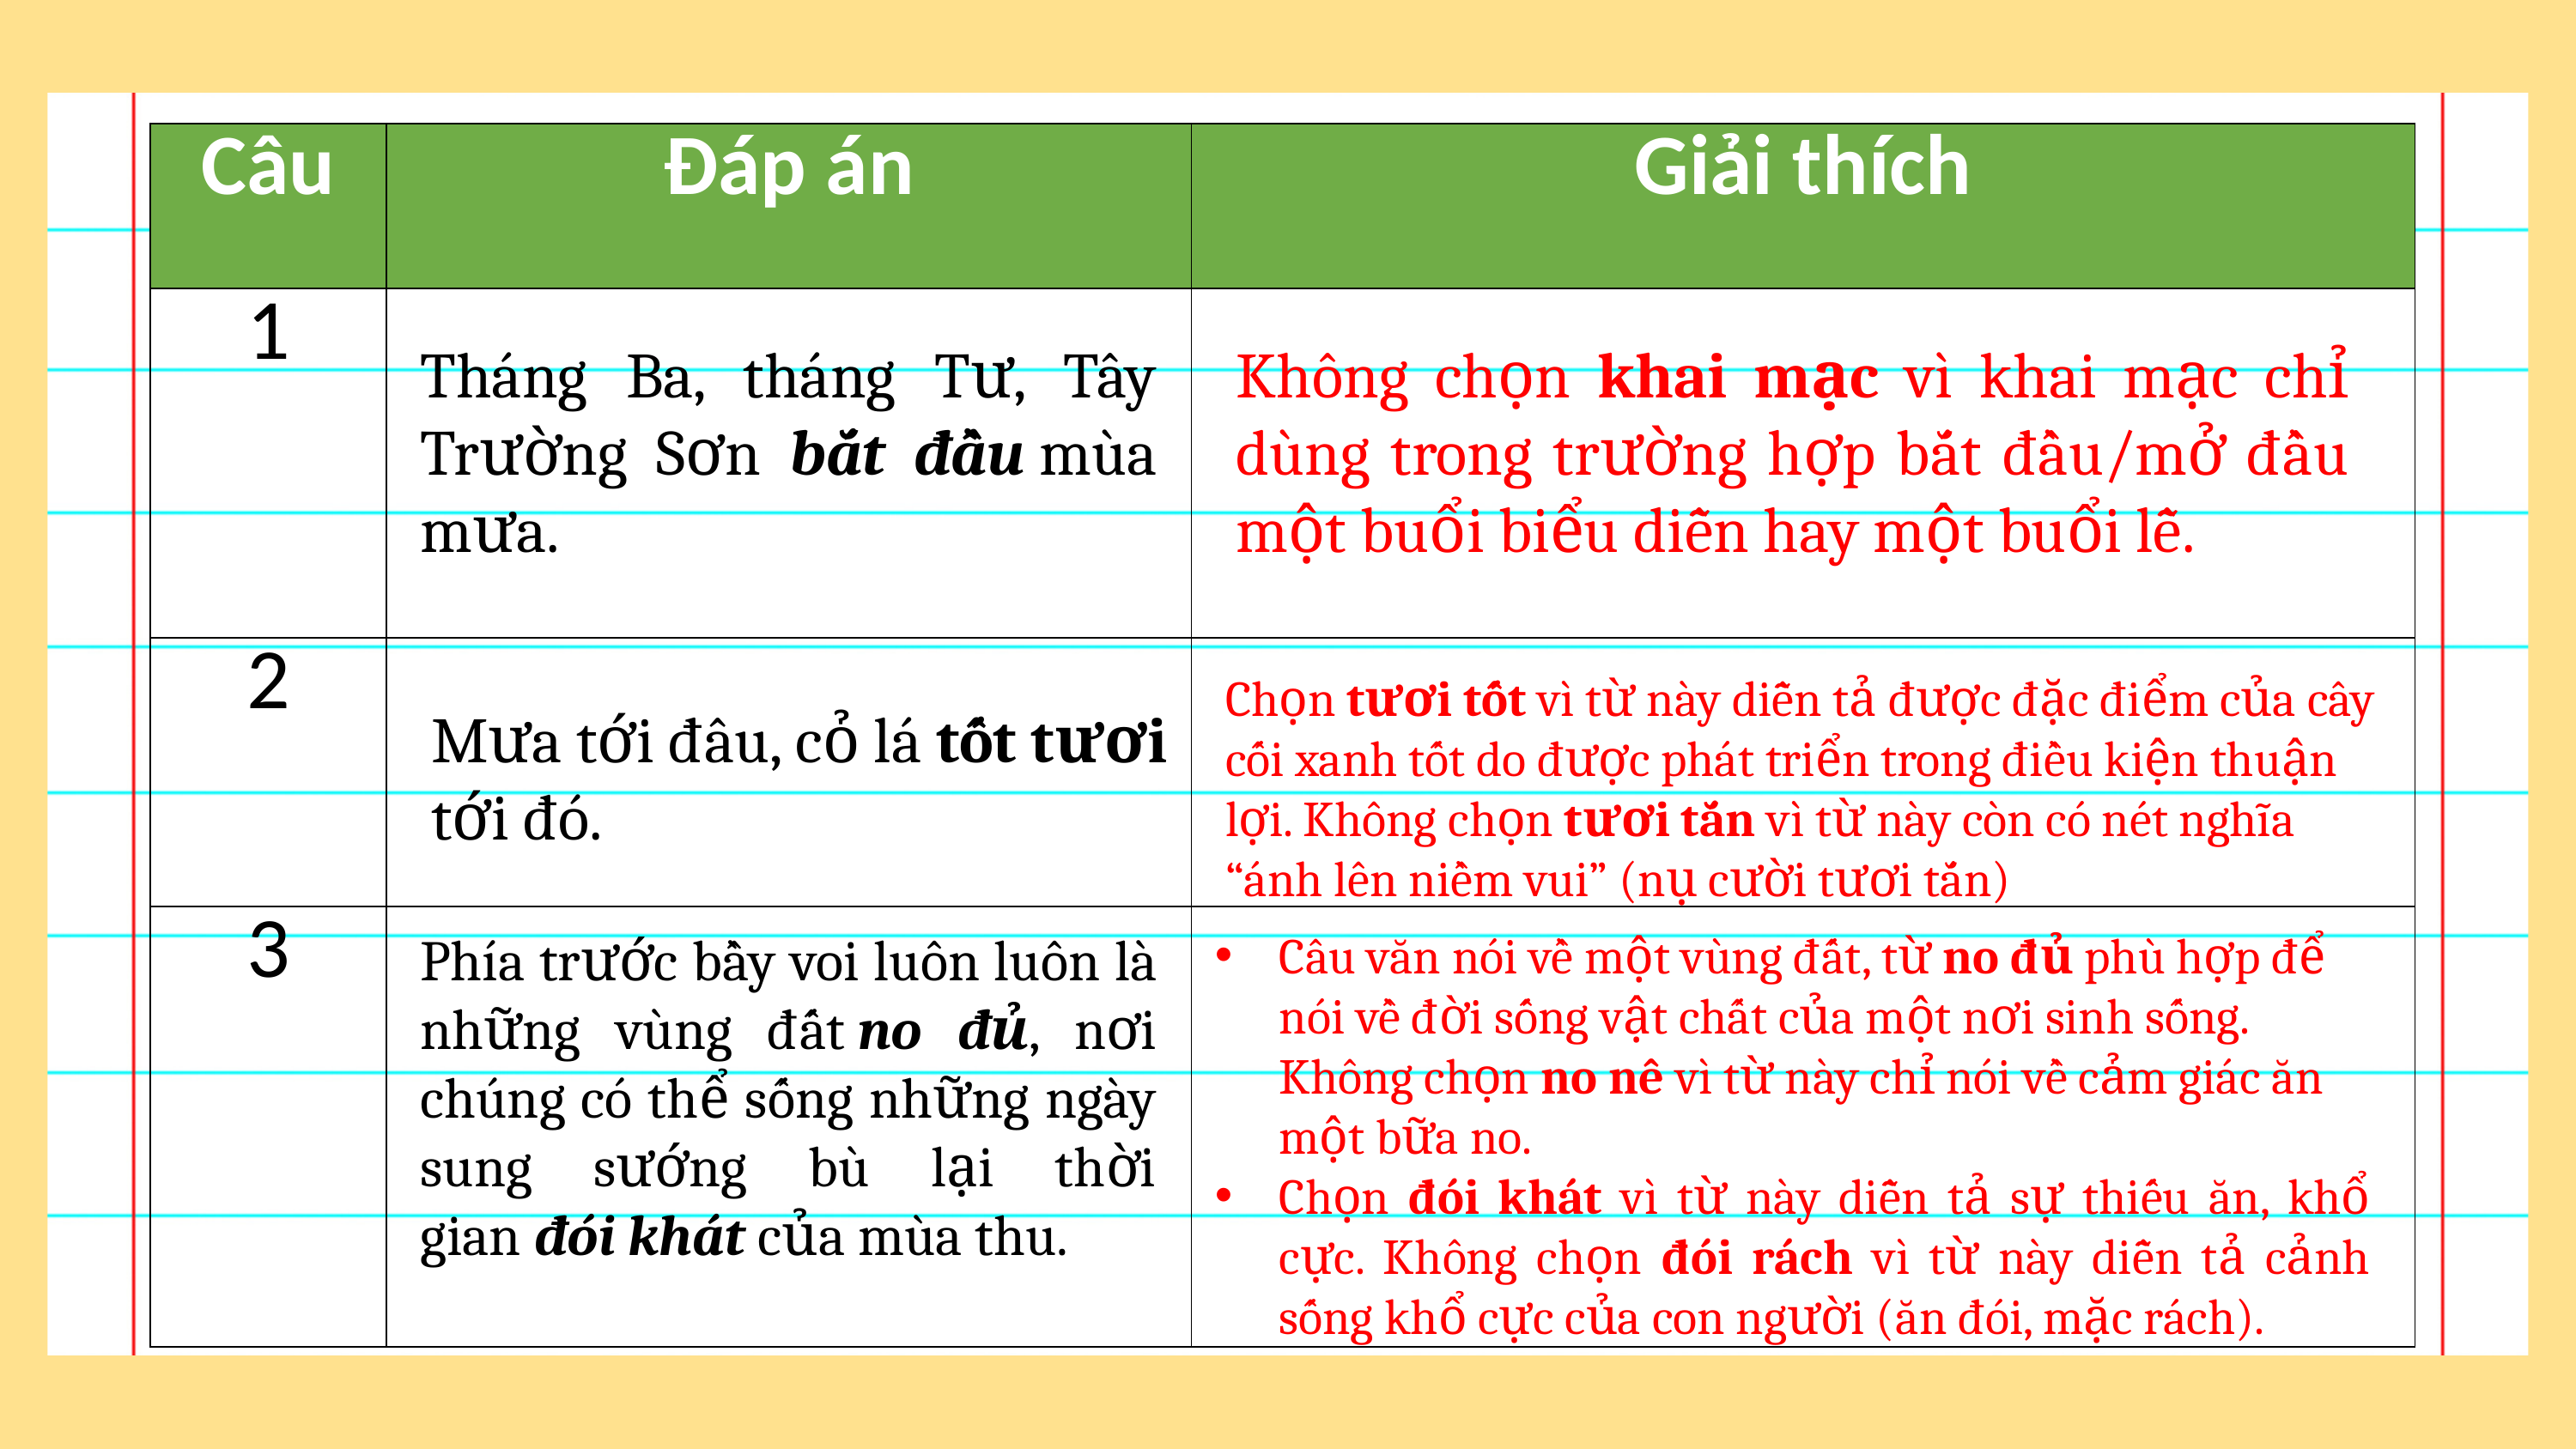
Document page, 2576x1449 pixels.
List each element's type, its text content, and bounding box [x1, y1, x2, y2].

table_cell 2 [151, 639, 386, 906]
text_box Tháng Ba, tháng Tư, Tây Trường Sơn bắt đầu mùa mưa. [407, 327, 1170, 572]
text_box Phía trước bầy voi luôn luôn là những vùng đất no đủ, nơi chúng có thể sống những ngày sung sướng bù lại thời gian đói khát của mùa thu. [407, 917, 1170, 1274]
table_cell [1192, 289, 2415, 637]
table_header Đáp án [387, 124, 1191, 288]
text_box Không chọn khai mạc vì khai mạc chỉ dùng trong trường hợp bắt đầu/mở đầu một buổi biểu diễn hay một buổi lễ. [1224, 327, 2361, 572]
table_cell [1192, 639, 2415, 906]
table_cell [387, 639, 1191, 906]
table_header Giải thích [1192, 124, 2415, 288]
table_header Câu [151, 124, 386, 288]
table_cell [387, 289, 1191, 637]
text_box Chọn tươi tốt vì từ này diễn tả được đặc điểm của cây cối xanh tốt do được phát triển trong điều kiện thuận lợi. Không chọn tươi tắn vì từ này còn có nét nghĩa “ánh lên niềm vui” (nụ cười tươi tắn) [1212, 659, 2404, 913]
table_cell [387, 907, 1191, 1346]
text_box Mưa tới đâu, cỏ lá tốt tươi tới đó. [418, 692, 1181, 859]
table_cell [1192, 907, 2415, 1346]
table_cell 1 [151, 289, 386, 637]
text_box [47, 93, 2529, 1355]
text_box Câu văn nói về một vùng đất, từ no đủ phù hợp để nói về đời sống vật chất của một nơi sinh sống. Không chọn no nê vì từ này chỉ nói về cảm giác ăn một bữa no. Chọn đói khát vì từ này diễn tả sự thiếu ăn, khổ cực. Không chọn đói rách vì từ này diễn tả cảnh sống khổ cực của con người (ăn đói, mặc rách). [1202, 917, 2383, 1351]
table_cell 3 [151, 907, 386, 1346]
